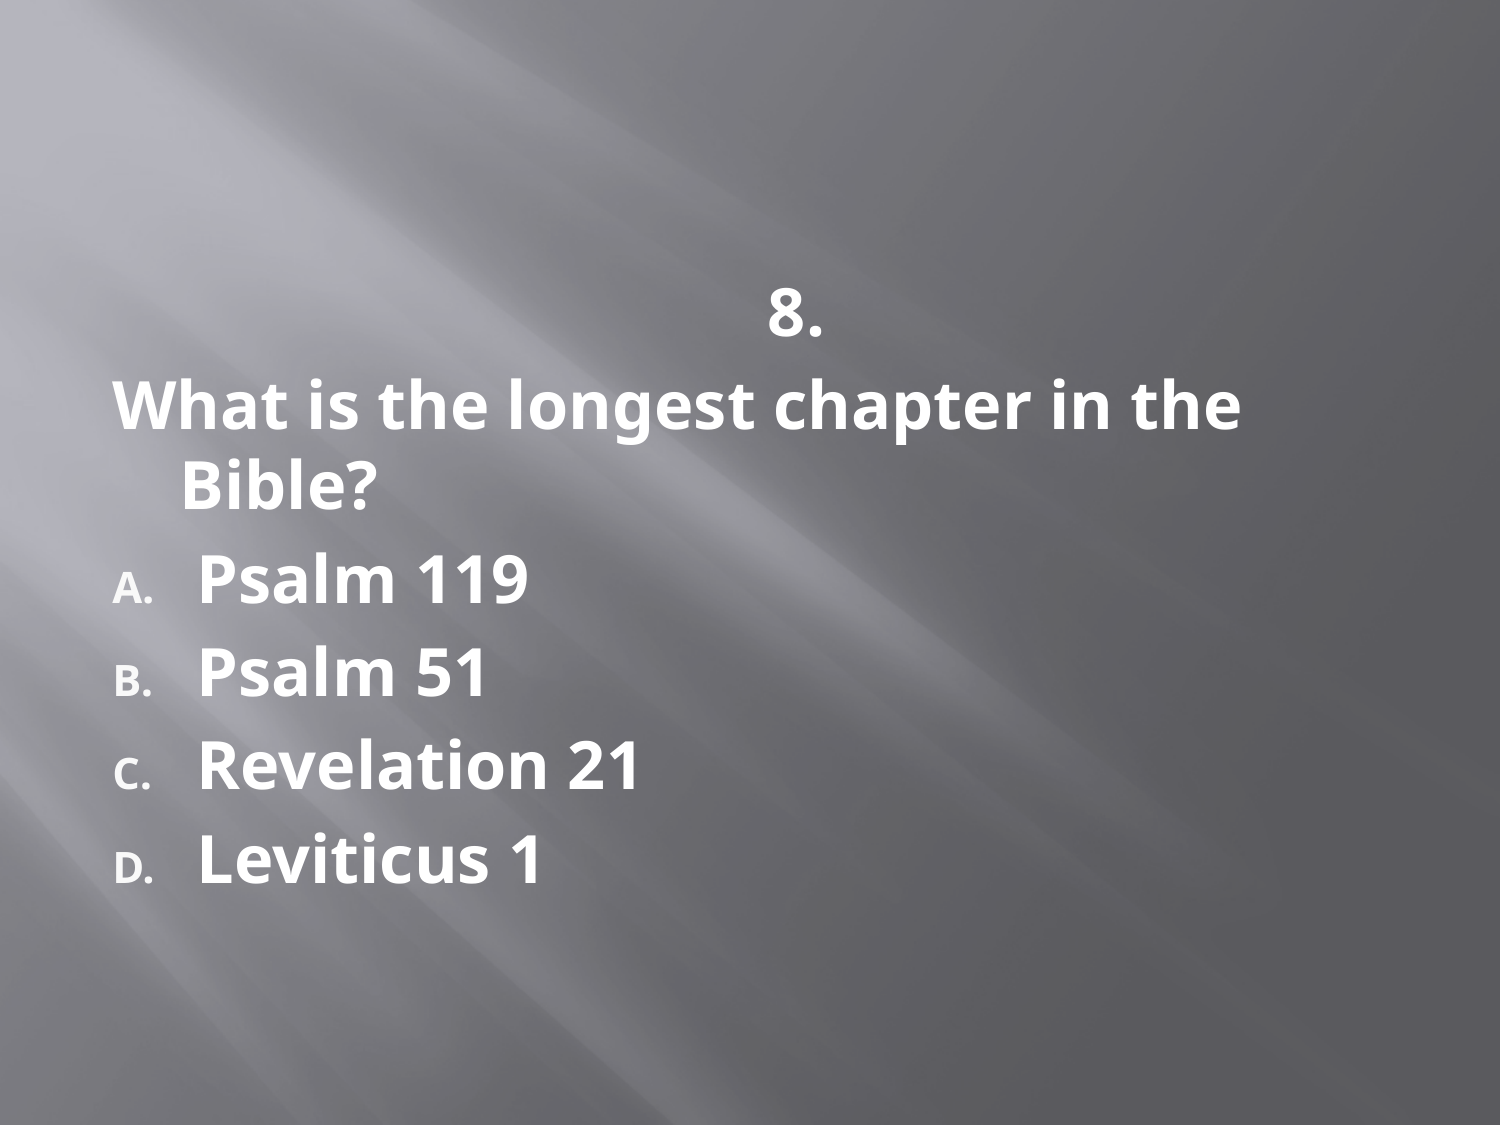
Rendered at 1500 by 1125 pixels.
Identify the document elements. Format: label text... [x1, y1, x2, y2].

list 8. What is the longest chapter in the Bible? Psalm 119 Psalm 51 Revelation 21 Leviticus 1 [75, 262, 1425, 1035]
